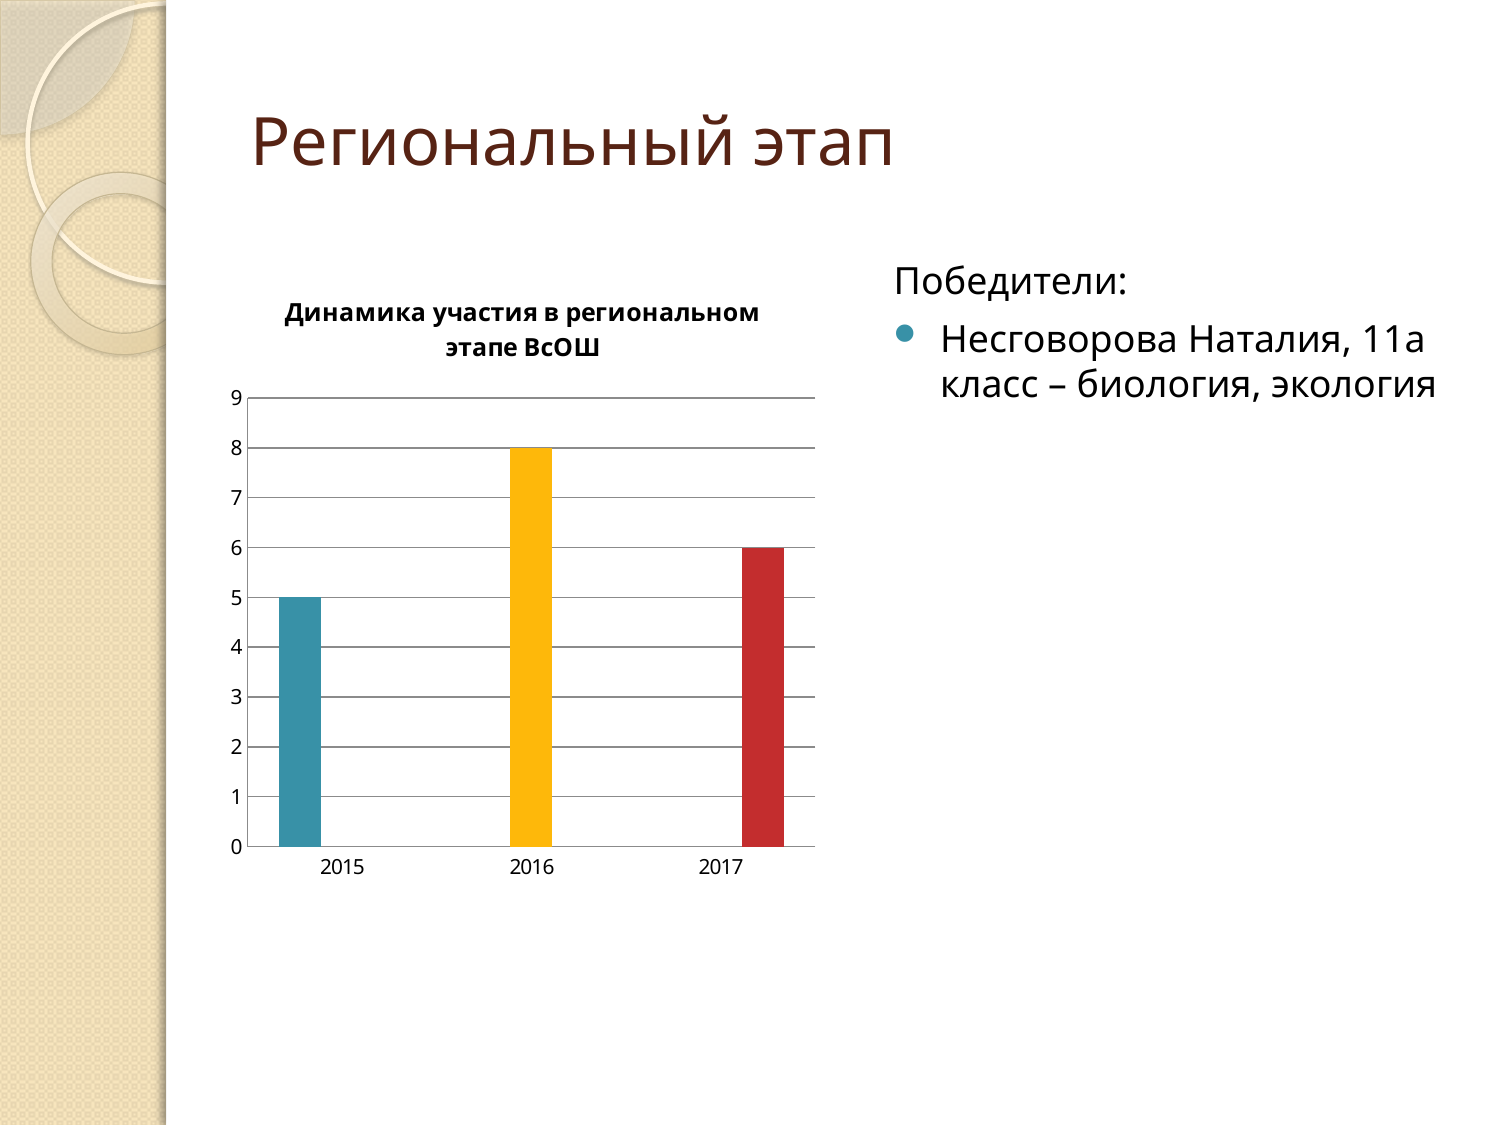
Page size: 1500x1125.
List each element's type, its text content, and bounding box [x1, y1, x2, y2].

title Региональный этап [235, 45, 1466, 233]
list Победители: Несговорова Наталия, 11а класс – биология, экология [865, 249, 1466, 1015]
chart [218, 266, 828, 894]
